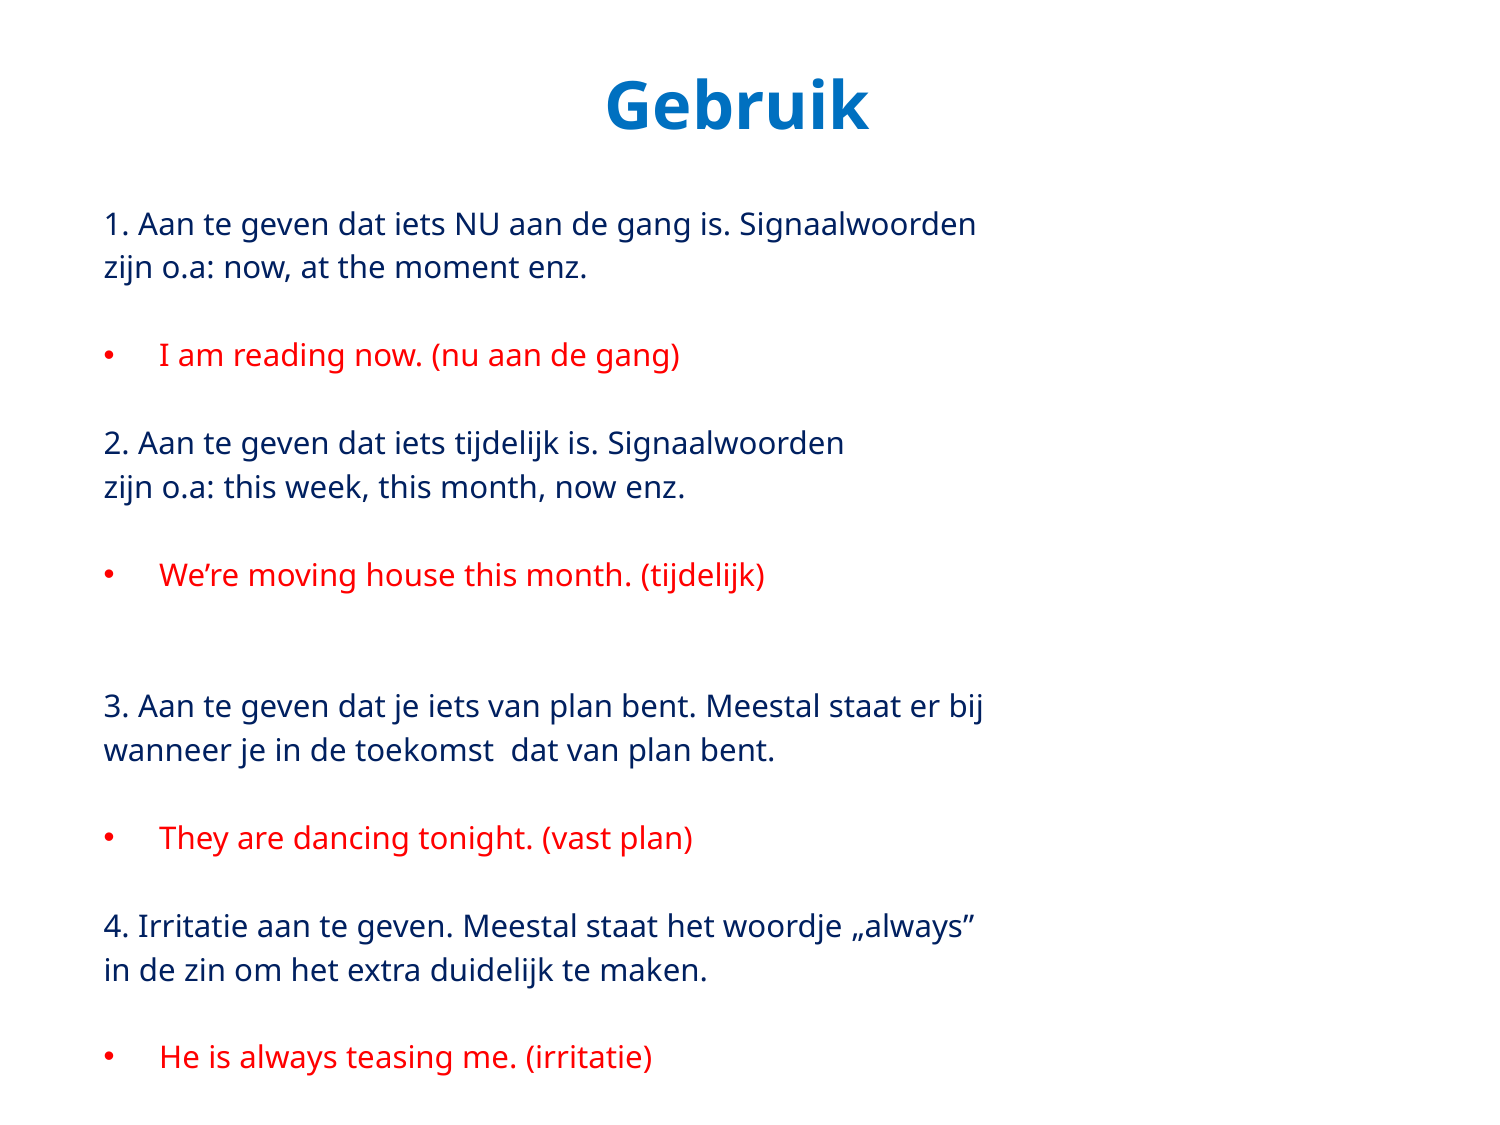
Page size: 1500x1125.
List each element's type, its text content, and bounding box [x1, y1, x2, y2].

title Gebruik [75, 45, 1400, 161]
list 1. Aan te geven dat iets NU aan de gang is. Signaalwoorden zijn o.a: now, at the moment enz. I am reading now. (nu aan de gang) 2. Aan te geven dat iets tijdelijk is. Signaalwoorden zijn o.a: this week, this month, now enz. We’re moving house this month. (tijdelijk) 3. Aan te geven dat je iets van plan bent. Meestal staat er bij wanneer je in de toekomst dat van plan bent. They are dancing tonight. (vast plan) 4. Irritatie aan te geven. Meestal staat het woordje „always” in de zin om het extra duidelijk te maken. He is always teasing me. (irritatie) [88, 196, 1447, 1094]
